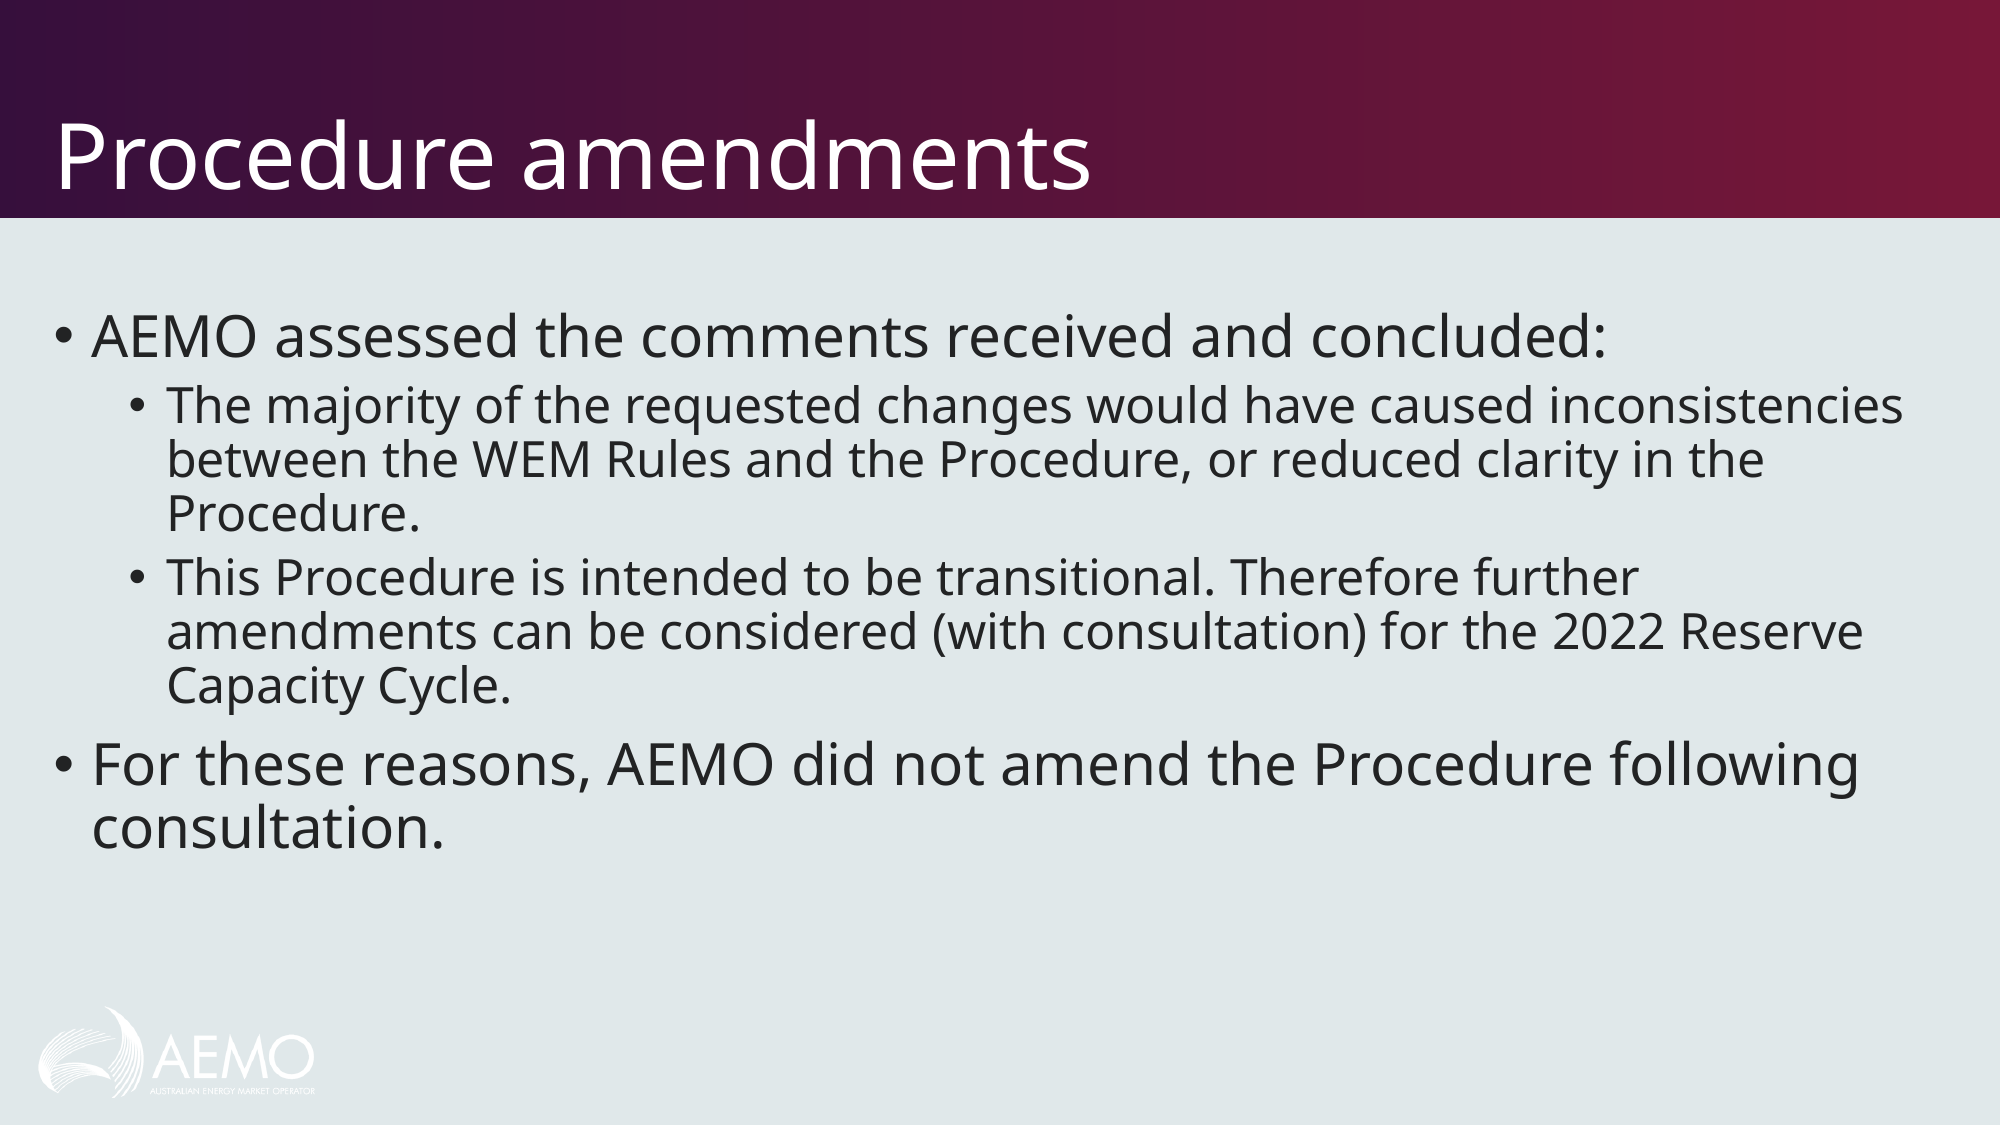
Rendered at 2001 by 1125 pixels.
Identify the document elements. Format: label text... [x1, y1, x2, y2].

title Procedure amendments [38, 22, 1516, 218]
list AEMO assessed the comments received and concluded: The majority of the requested changes would have caused inconsistencies between the WEM Rules and the Procedure, or reduced clarity in the Procedure. This Procedure is intended to be transitional. Therefore further amendments can be considered (with consultation) for the 2022 Reserve Capacity Cycle. For these reasons, AEMO did not amend the Procedure following consultation. [38, 299, 1957, 1014]
picture [38, 1014, 315, 1098]
